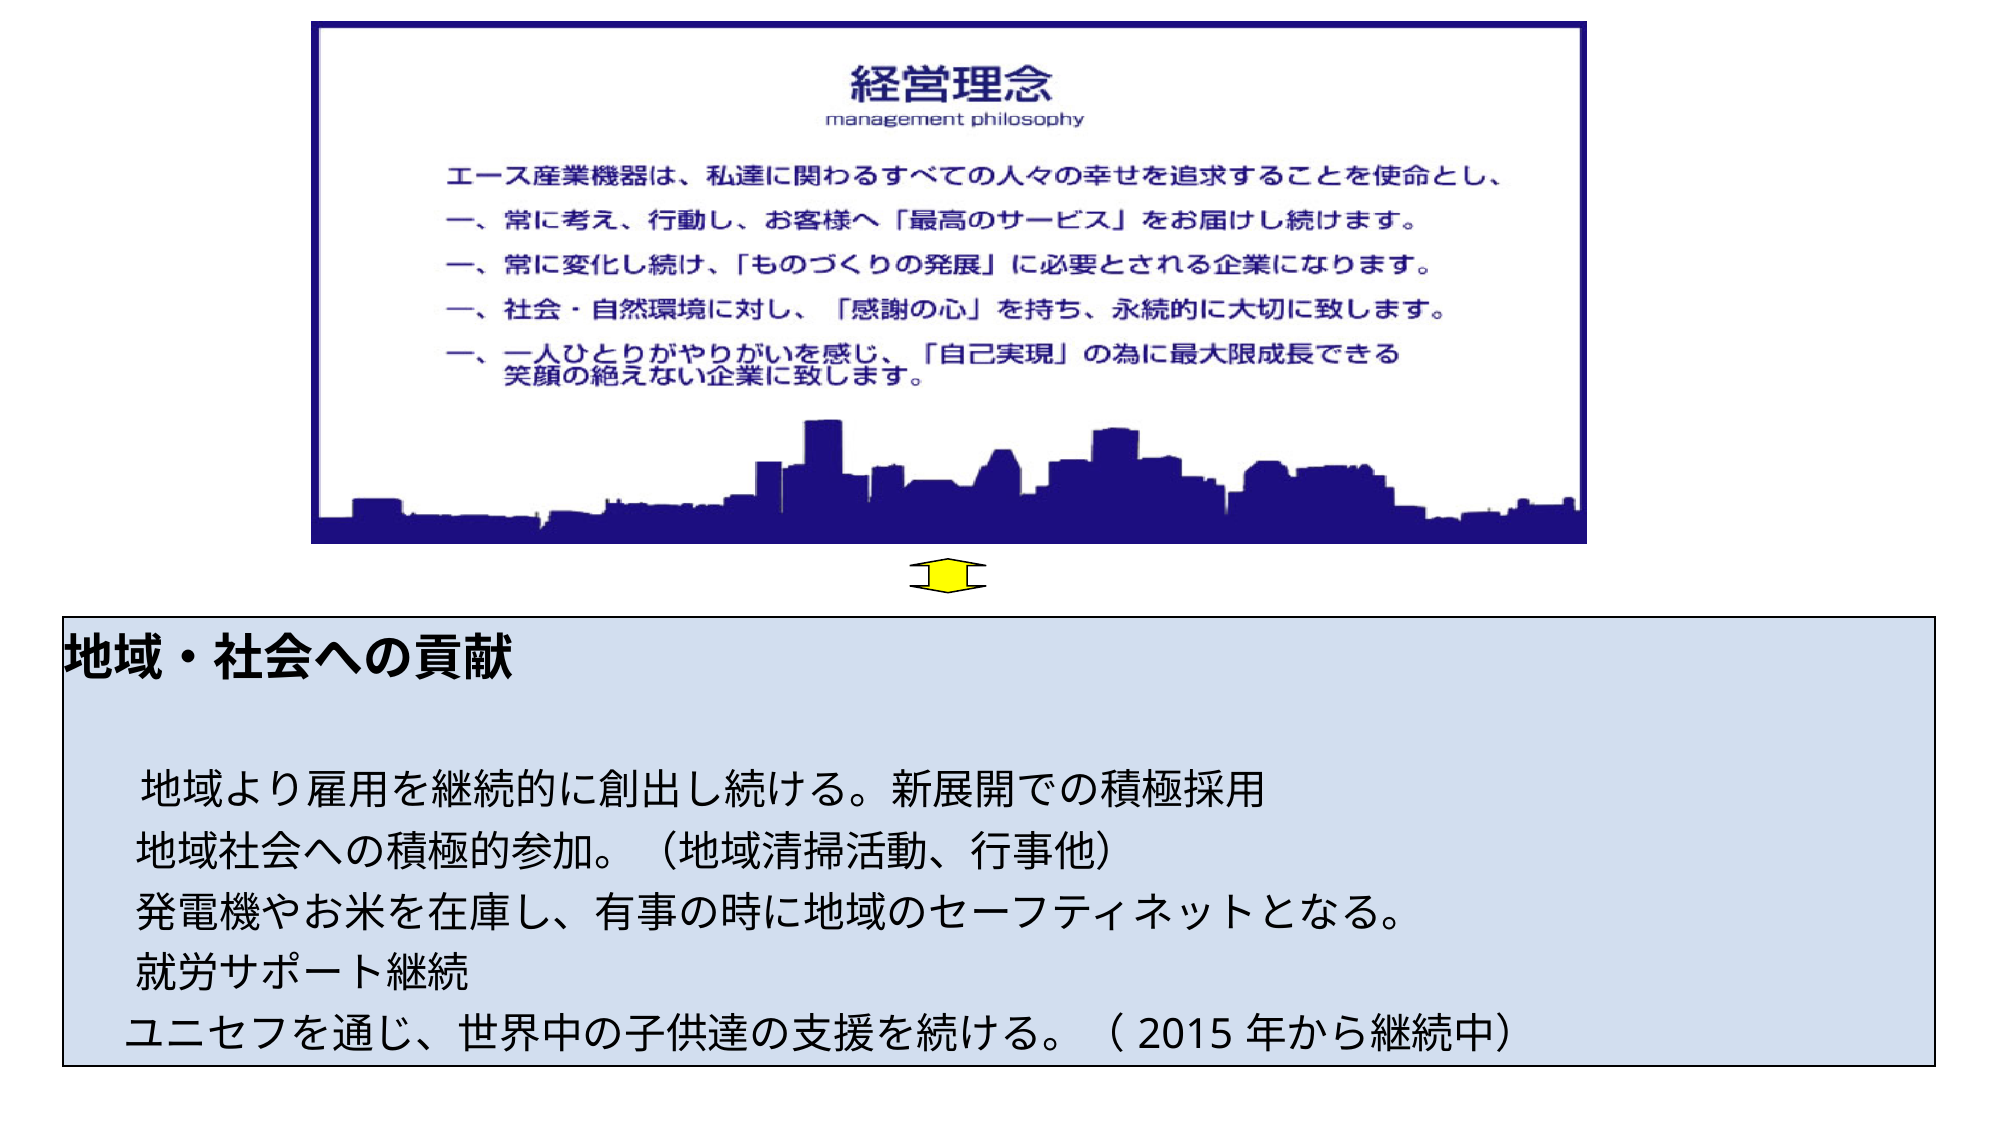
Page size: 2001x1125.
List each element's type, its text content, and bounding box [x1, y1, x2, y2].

picture [309, 20, 1587, 544]
table_header 地域・社会への貢献 地域より雇用を継続的に創出し続ける。新展開での積極採用 地域社会への積極的参加。（地域清掃活動、行事他） 発電機やお米を在庫し、有事の時に地域のセーフティネットとなる。 就労サポート継続 ユニセフを通じ、世界中の子供達の支援を続ける。（2015年から継続中） [64, 618, 1934, 1065]
text_box [909, 558, 987, 593]
